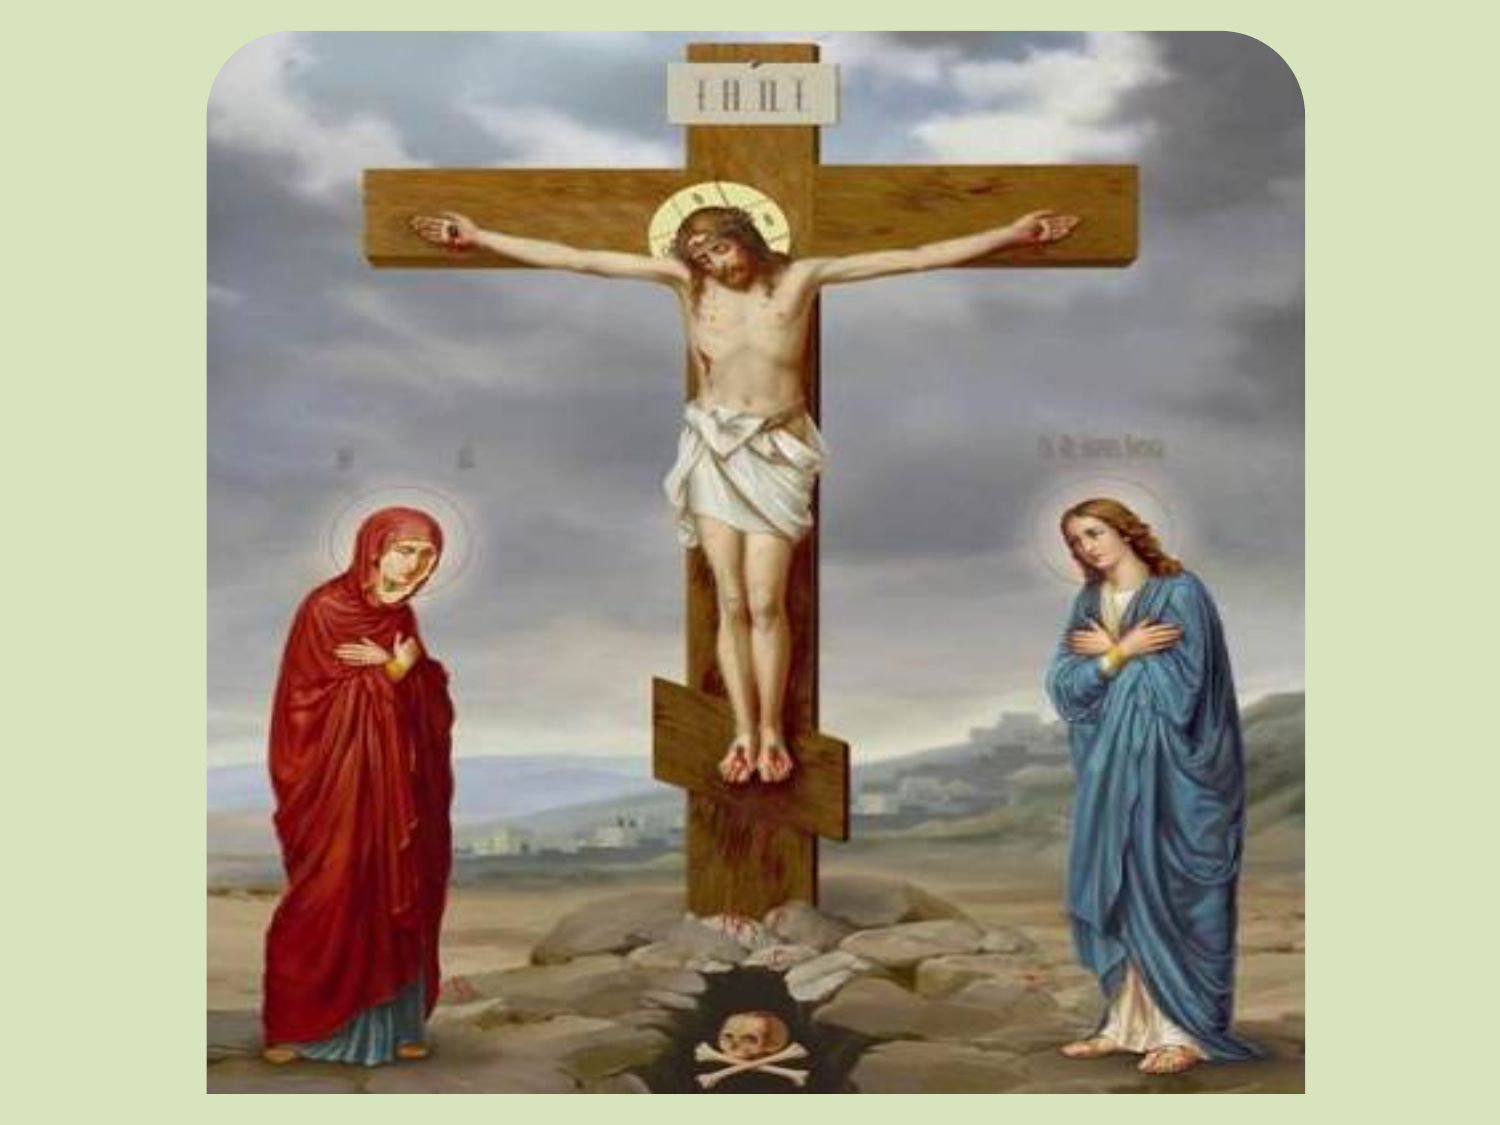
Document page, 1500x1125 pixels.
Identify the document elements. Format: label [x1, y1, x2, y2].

text_box [206, 30, 1306, 1094]
